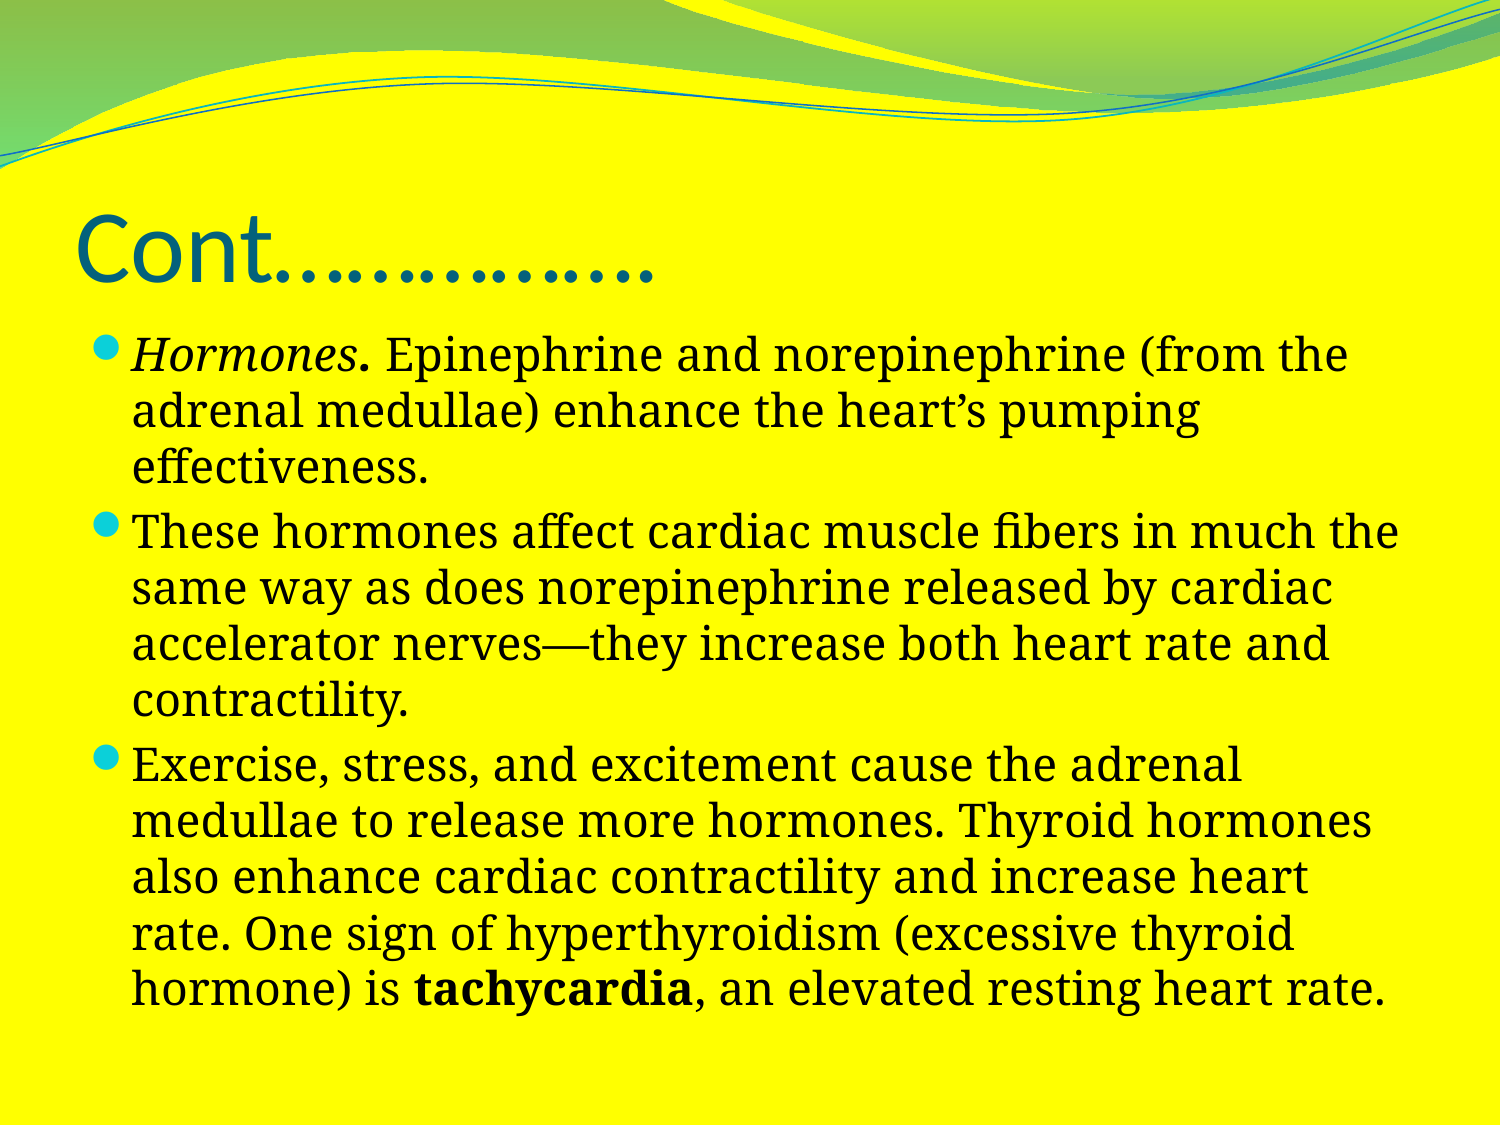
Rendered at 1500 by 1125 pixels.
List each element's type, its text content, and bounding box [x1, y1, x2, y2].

list Hormones. Epinephrine and norepinephrine (from the adrenal medullae) enhance the heart’s pumping effectiveness. These hormones affect cardiac muscle fibers in much the same way as does norepinephrine released by cardiac accelerator nerves—they increase both heart rate and contractility. Exercise, stress, and excitement cause the adrenal medullae to release more hormones. Thyroid hormones also enhance cardiac contractility and increase heart rate. One sign of hyperthyroidism (excessive thyroid hormone) is tachycardia, an elevated resting heart rate. [75, 317, 1425, 1038]
title Cont……………. [75, 115, 1425, 303]
